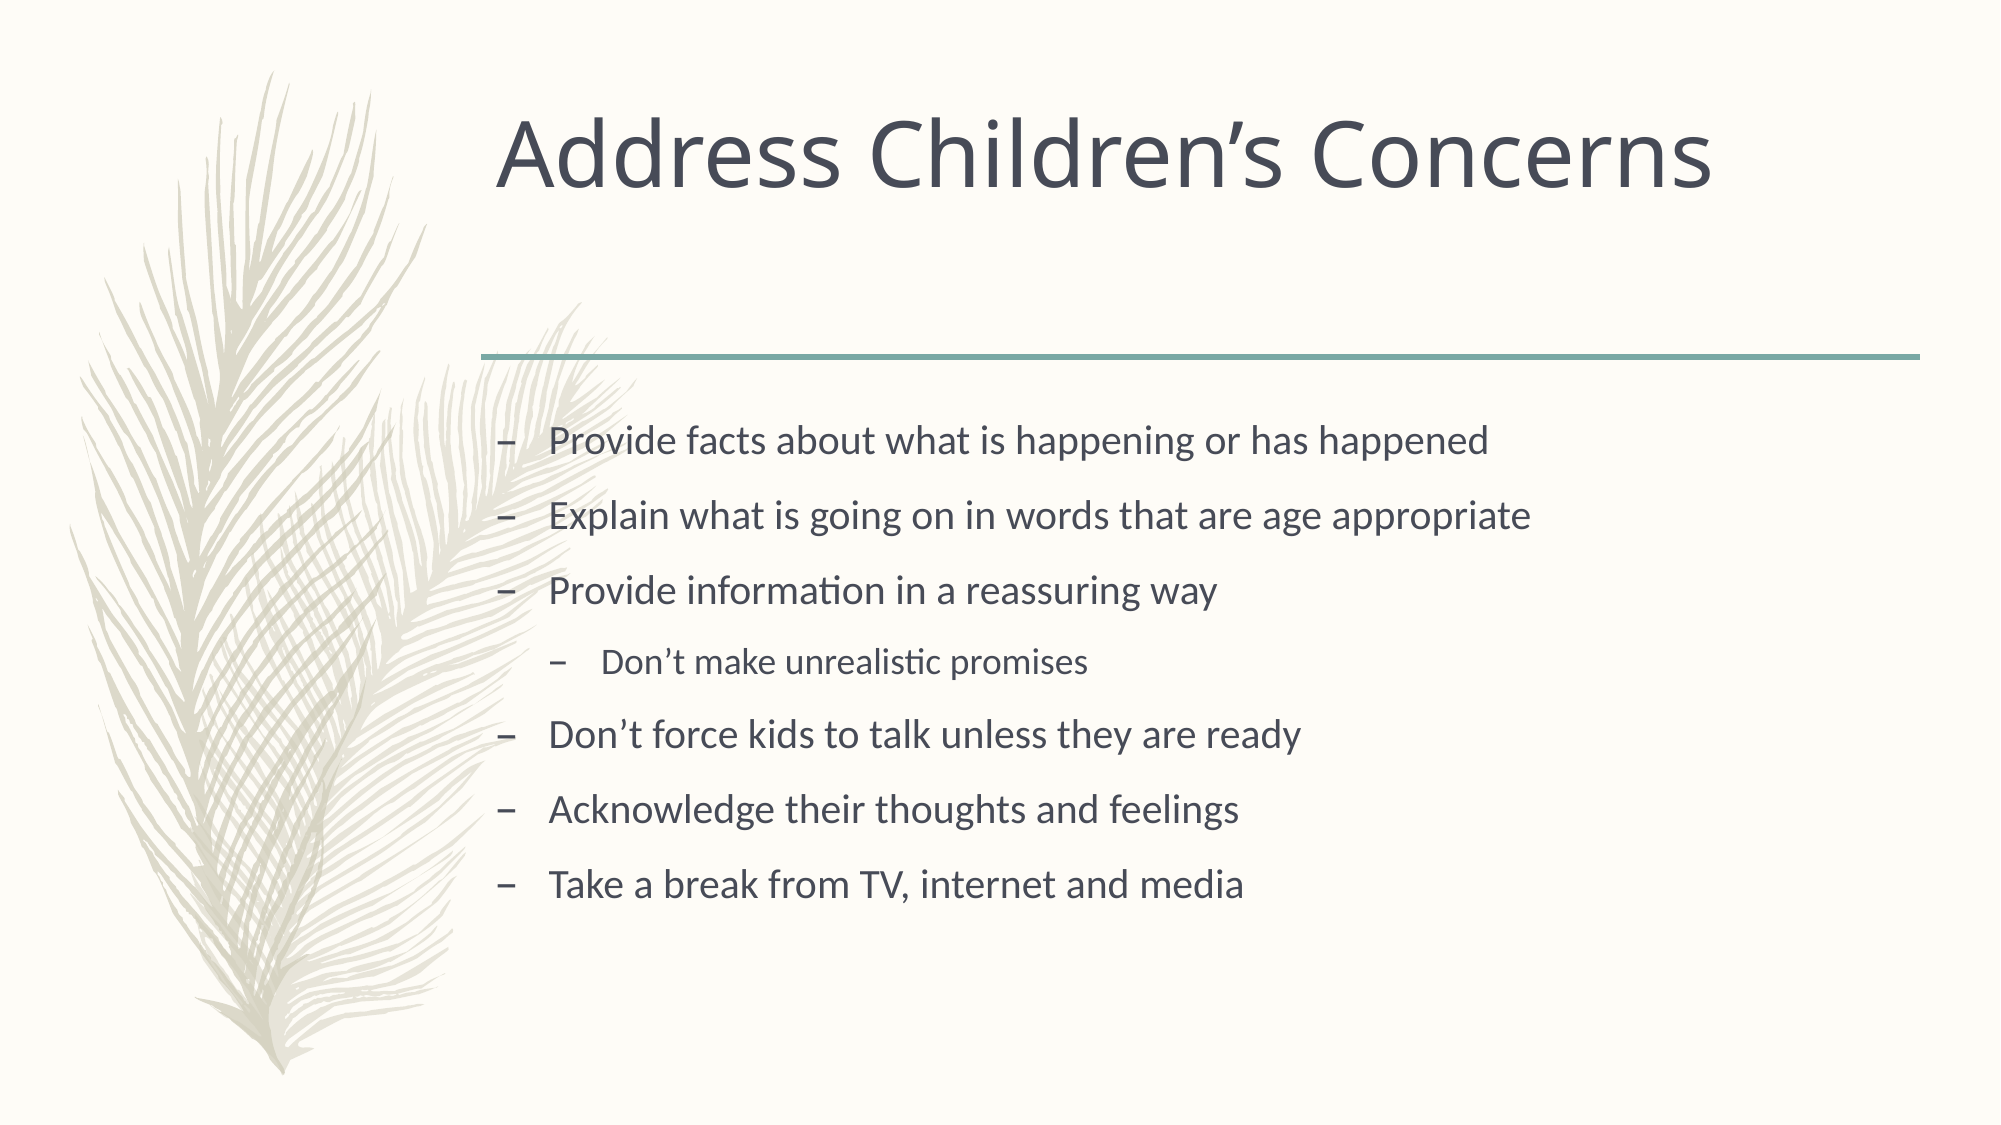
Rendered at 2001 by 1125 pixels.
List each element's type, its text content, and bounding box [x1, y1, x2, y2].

list Provide facts about what is happening or has happened Explain what is going on in words that are age appropriate Provide information in a reassuring way Don’t make unrealistic promises Don’t force kids to talk unless they are ready Acknowledge their thoughts and feelings Take a break from TV, internet and media [481, 399, 1920, 999]
title Address Children’s Concerns [481, 93, 1920, 350]
